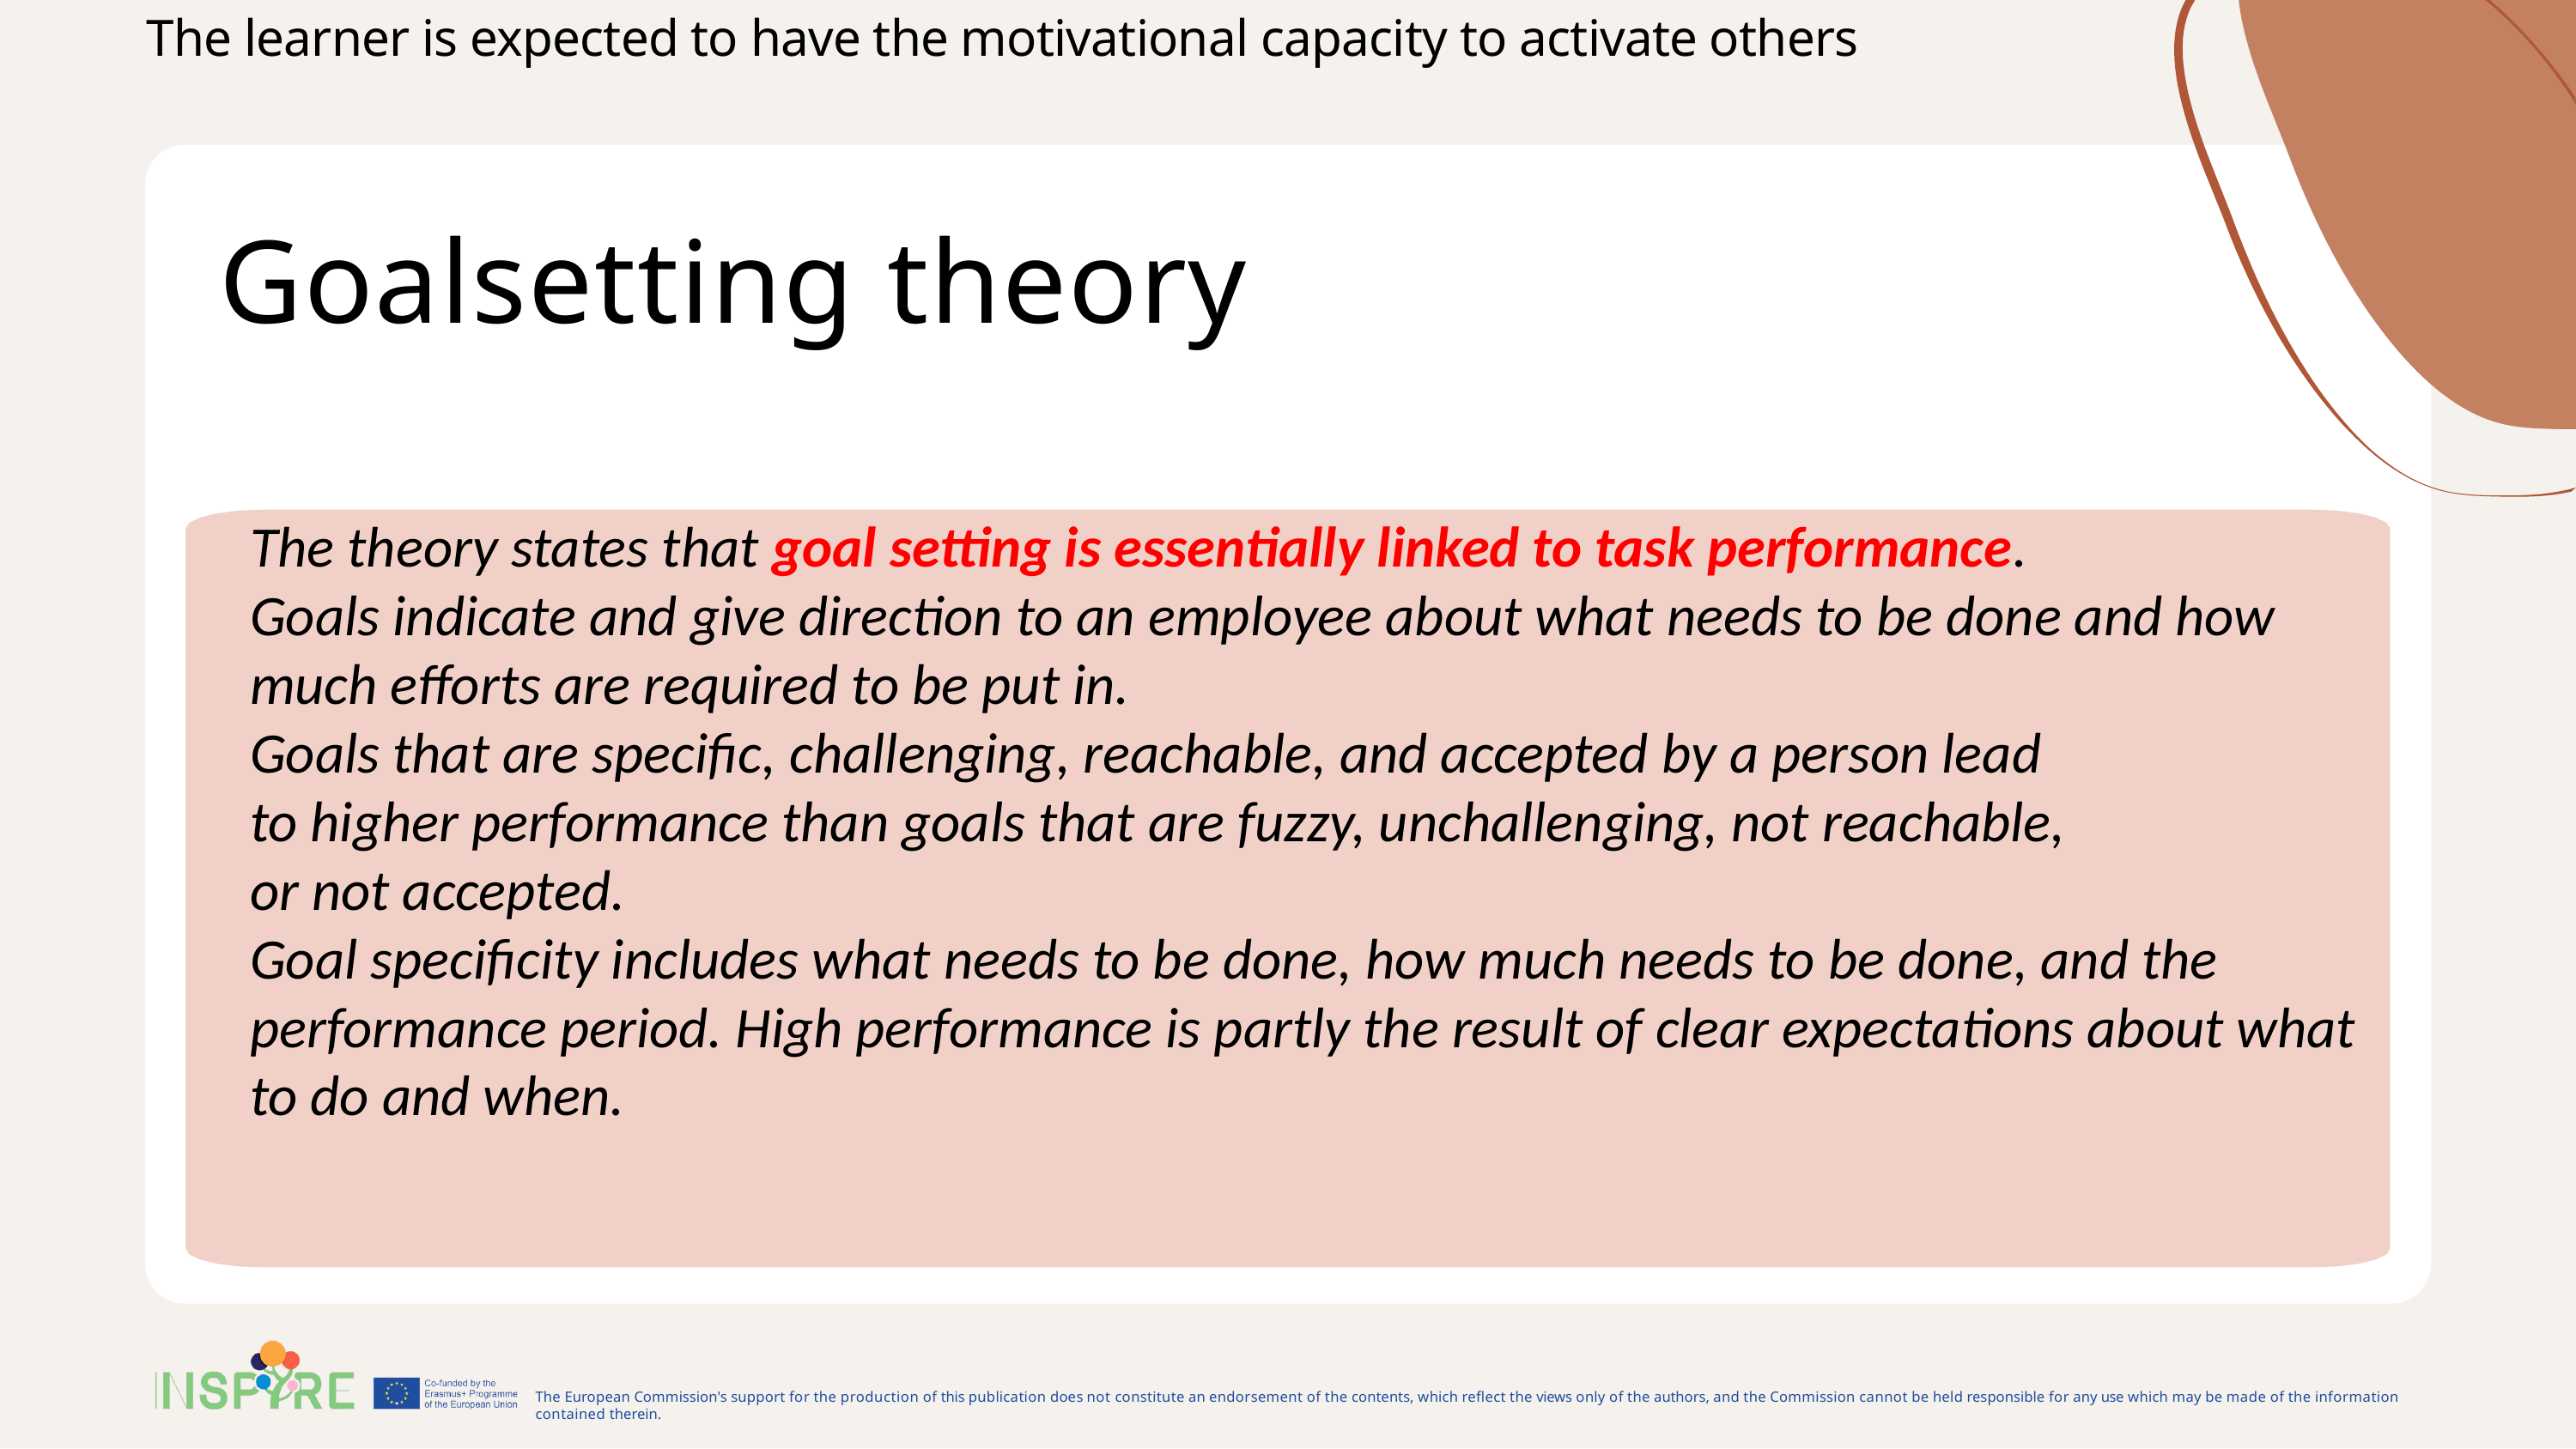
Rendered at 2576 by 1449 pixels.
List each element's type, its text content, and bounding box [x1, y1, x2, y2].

footer The European Commission's support for the production of this publication does not constitute an endorsement of the contents, which reflect the views only of the authors, and the Commission cannot be held responsible for any use which may be made of the information contained therein. [533, 1386, 2414, 1449]
text_box Goalsetting theory [217, 206, 2169, 346]
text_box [144, 1328, 577, 1435]
text_box The learner is expected to have the motivational capacity to activate others [144, 4, 2059, 67]
text_box The theory states that goal setting is essentially linked to task performance. Goals indicate and give direction to an employee about what needs to be done and how much efforts are required to be put in. Goals that are specific, challenging, reachable, and accepted by a person lead to higher performance than goals that are fuzzy, unchallenging, not reachable, or not accepted. Goal specificity includes what needs to be done, how much needs to be done, and the performance period. High performance is partly the result of clear expectations about what to do and when. [185, 509, 2391, 1268]
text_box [2173, 0, 2576, 498]
